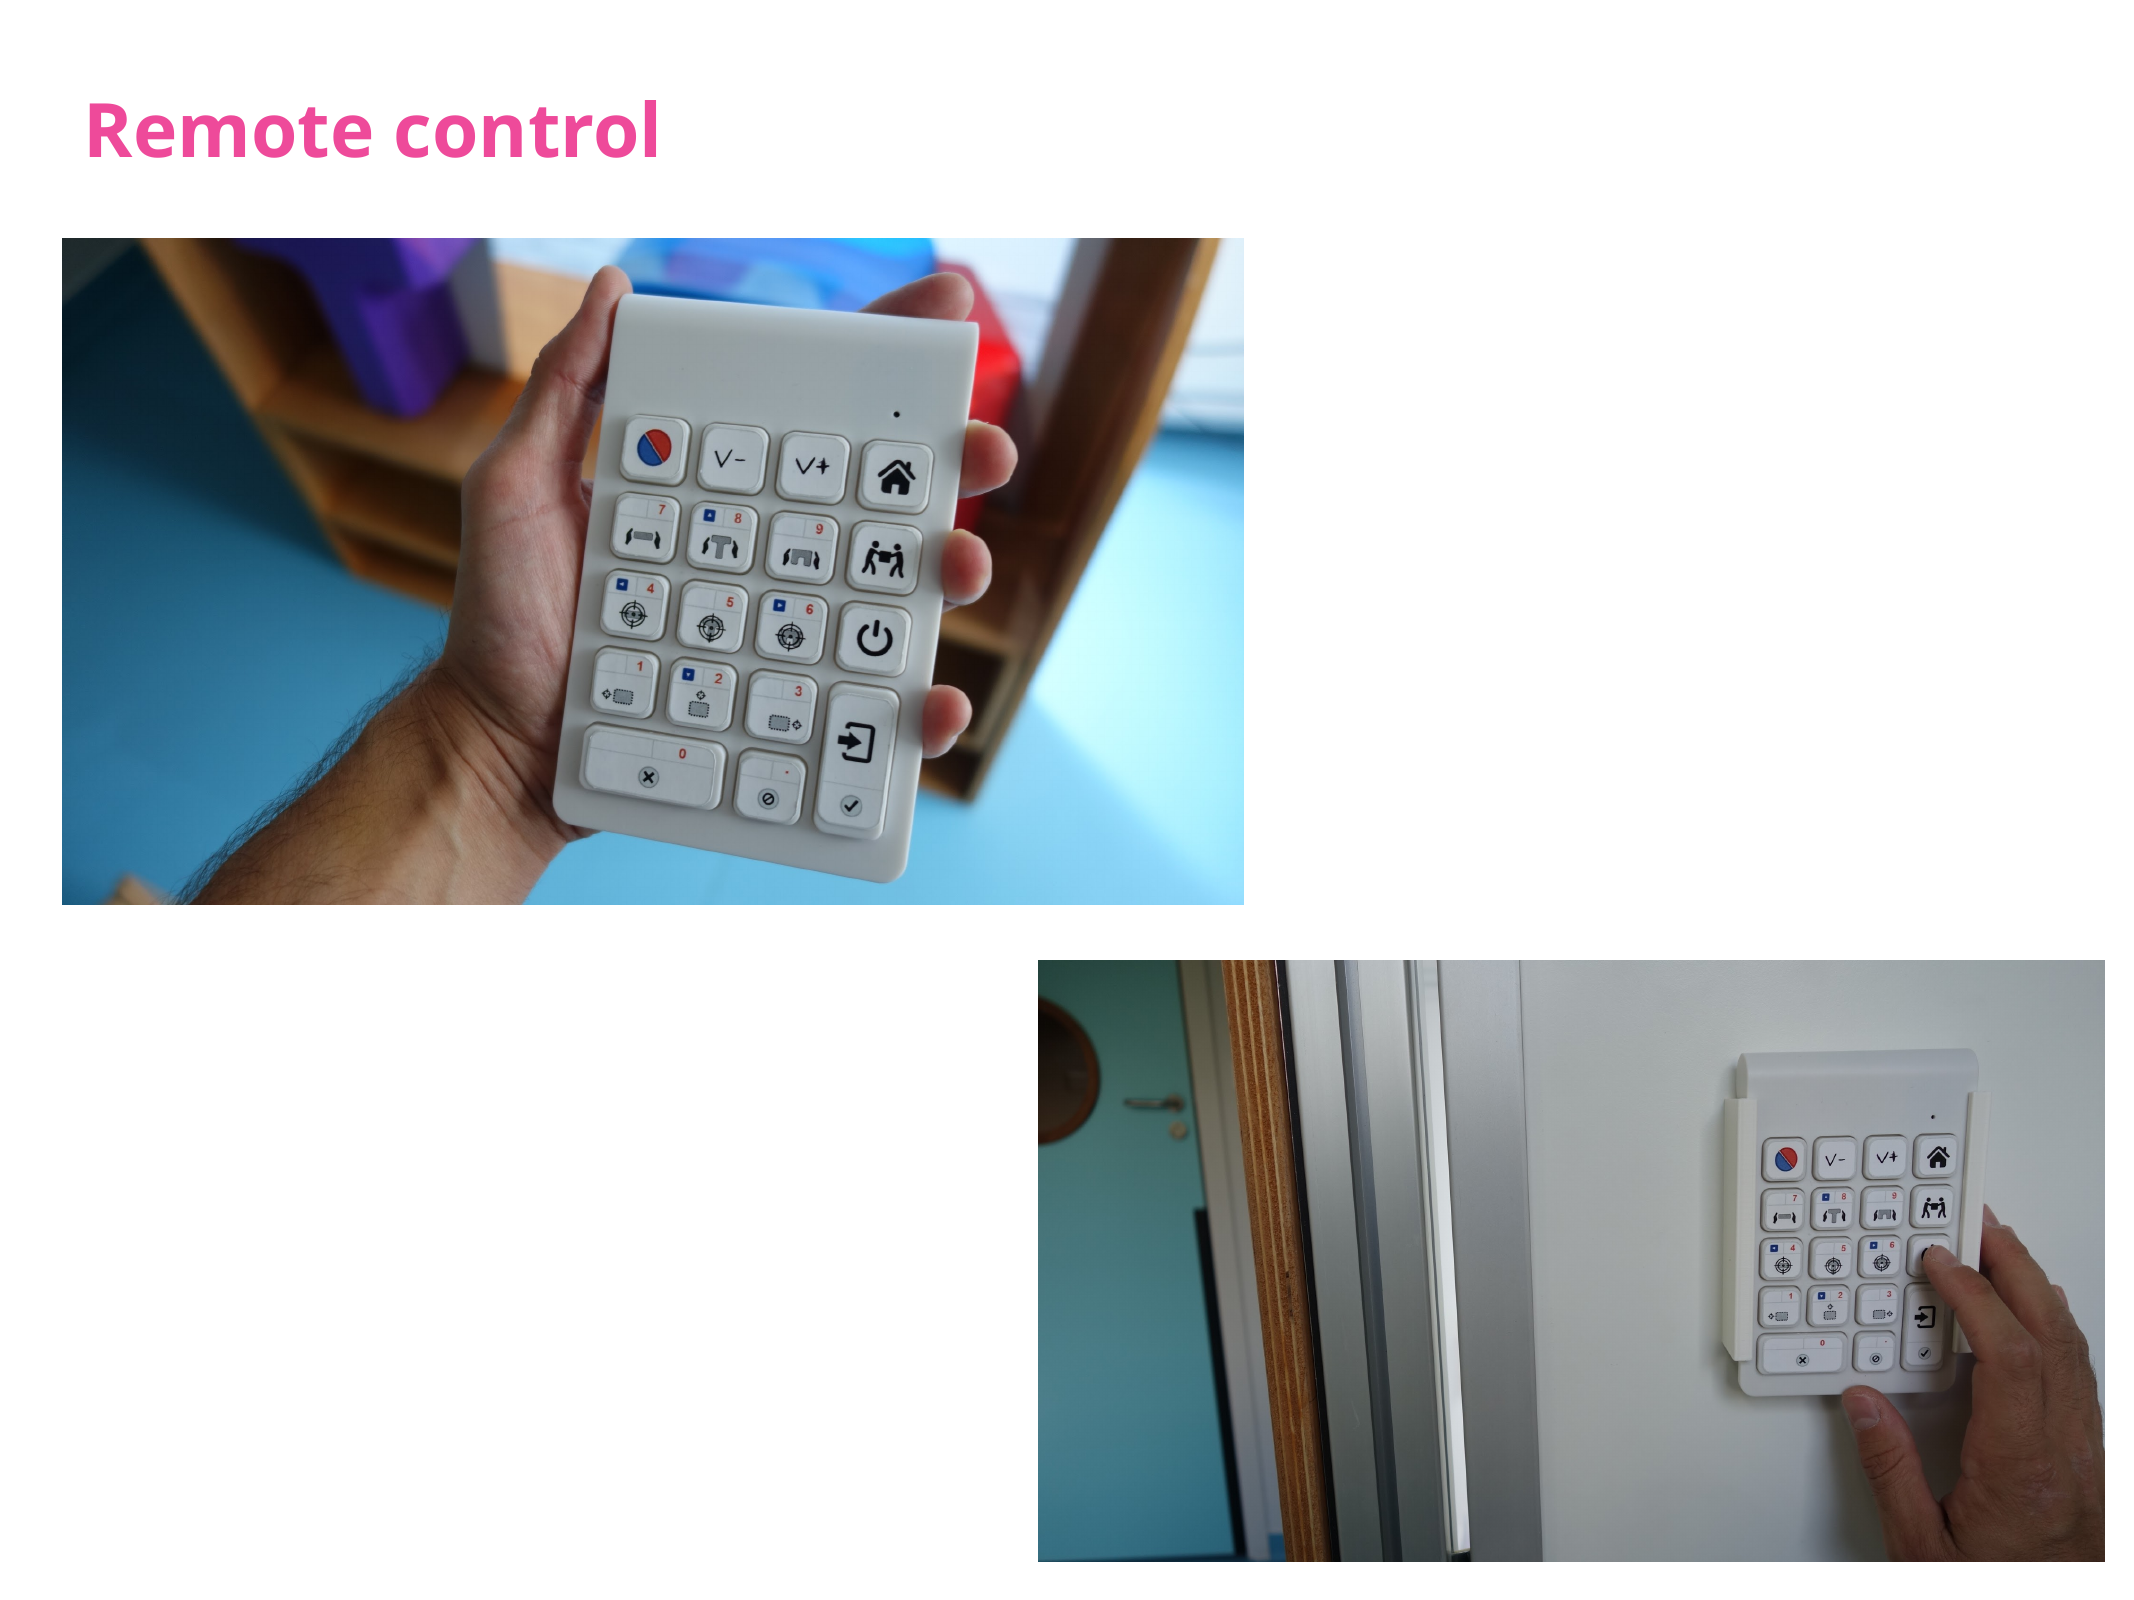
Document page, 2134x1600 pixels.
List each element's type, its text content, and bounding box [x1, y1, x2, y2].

title Remote control [62, 60, 2051, 239]
picture [1037, 960, 2105, 1563]
picture [62, 238, 1244, 905]
